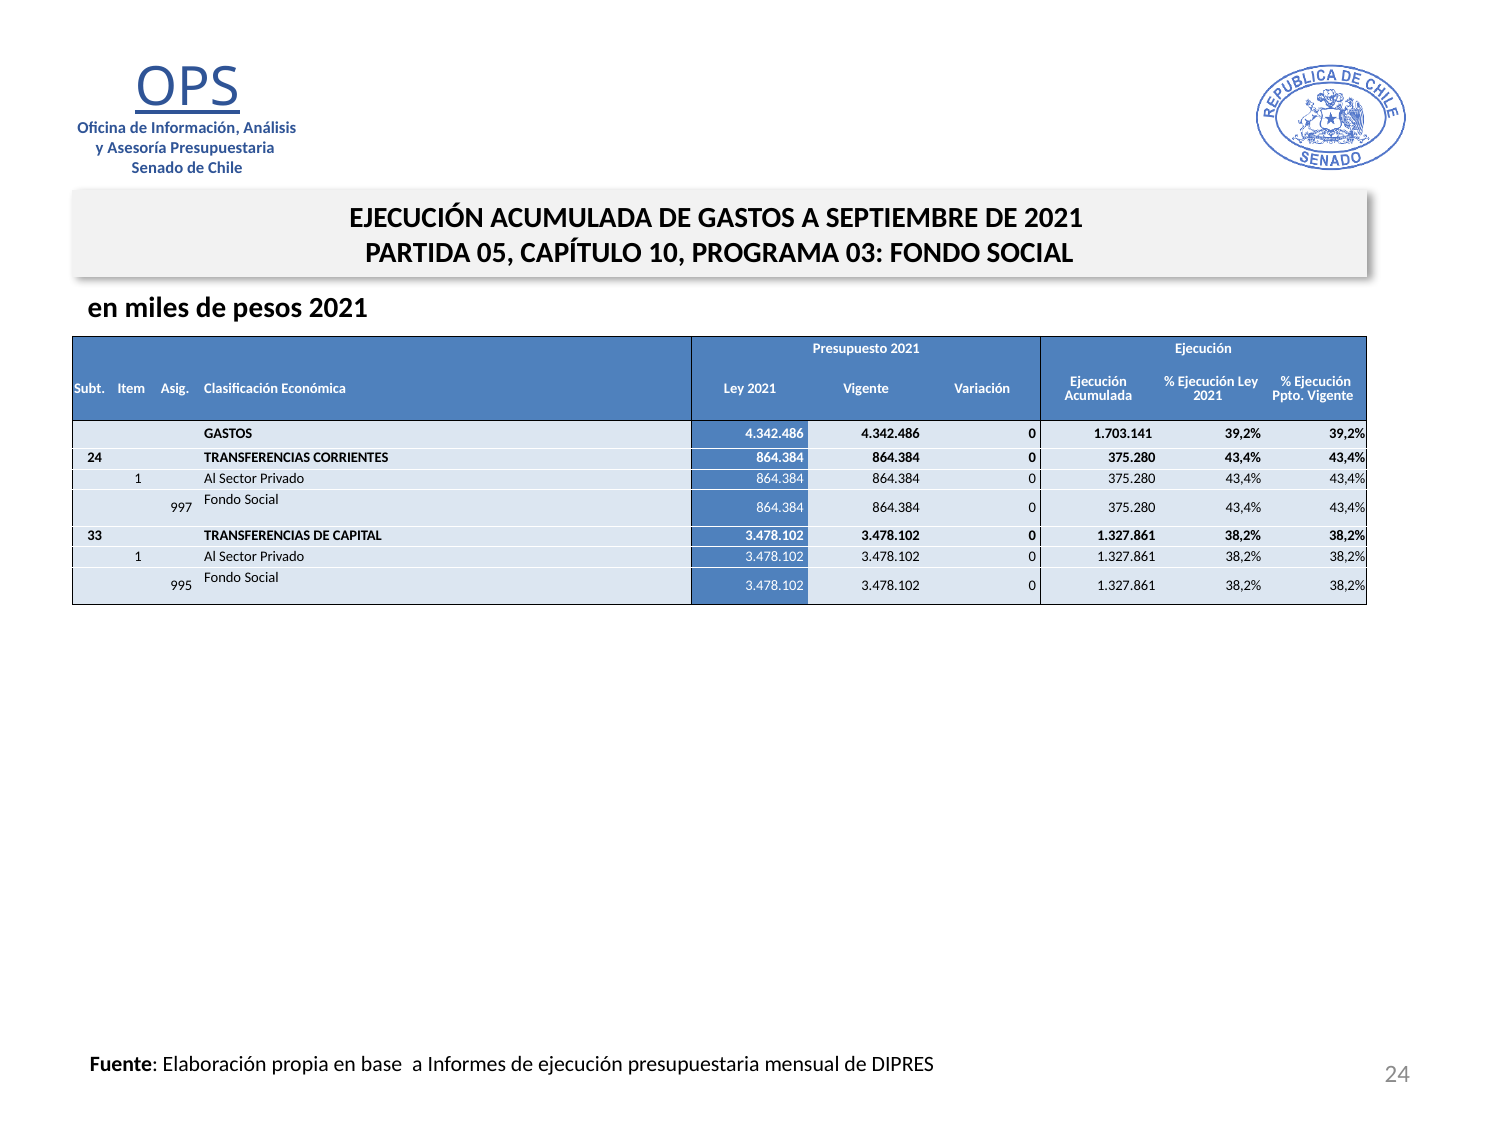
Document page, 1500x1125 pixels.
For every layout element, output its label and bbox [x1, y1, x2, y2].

table_cell [73, 470, 691, 489]
table_cell [73, 568, 691, 604]
table_cell [692, 449, 1040, 469]
table_cell [692, 421, 1040, 448]
table_cell [1041, 421, 1366, 448]
table_cell [73, 449, 691, 469]
text_box [72, 190, 1367, 277]
table_cell [1041, 568, 1366, 604]
table_cell [692, 527, 1040, 546]
table_cell [73, 527, 691, 546]
table_cell [692, 490, 1040, 526]
table_cell [1041, 357, 1366, 420]
table_cell [73, 421, 691, 448]
picture [1240, 58, 1420, 175]
table_header [1041, 337, 1366, 357]
table_header [73, 337, 691, 357]
table_cell [73, 490, 691, 526]
table_cell [1041, 470, 1366, 489]
table_header [692, 337, 1040, 357]
table_cell [73, 357, 691, 420]
table_cell [692, 470, 1040, 489]
table_cell [1041, 449, 1366, 469]
slide_number [1074, 1042, 1425, 1103]
table_cell [73, 547, 691, 567]
text_box [72, 280, 1364, 336]
table_cell [1041, 490, 1366, 526]
table_cell [692, 568, 1040, 604]
table_cell [1041, 547, 1366, 567]
table_cell [1041, 527, 1366, 546]
table_cell [692, 547, 1040, 567]
table_cell [692, 357, 1040, 420]
